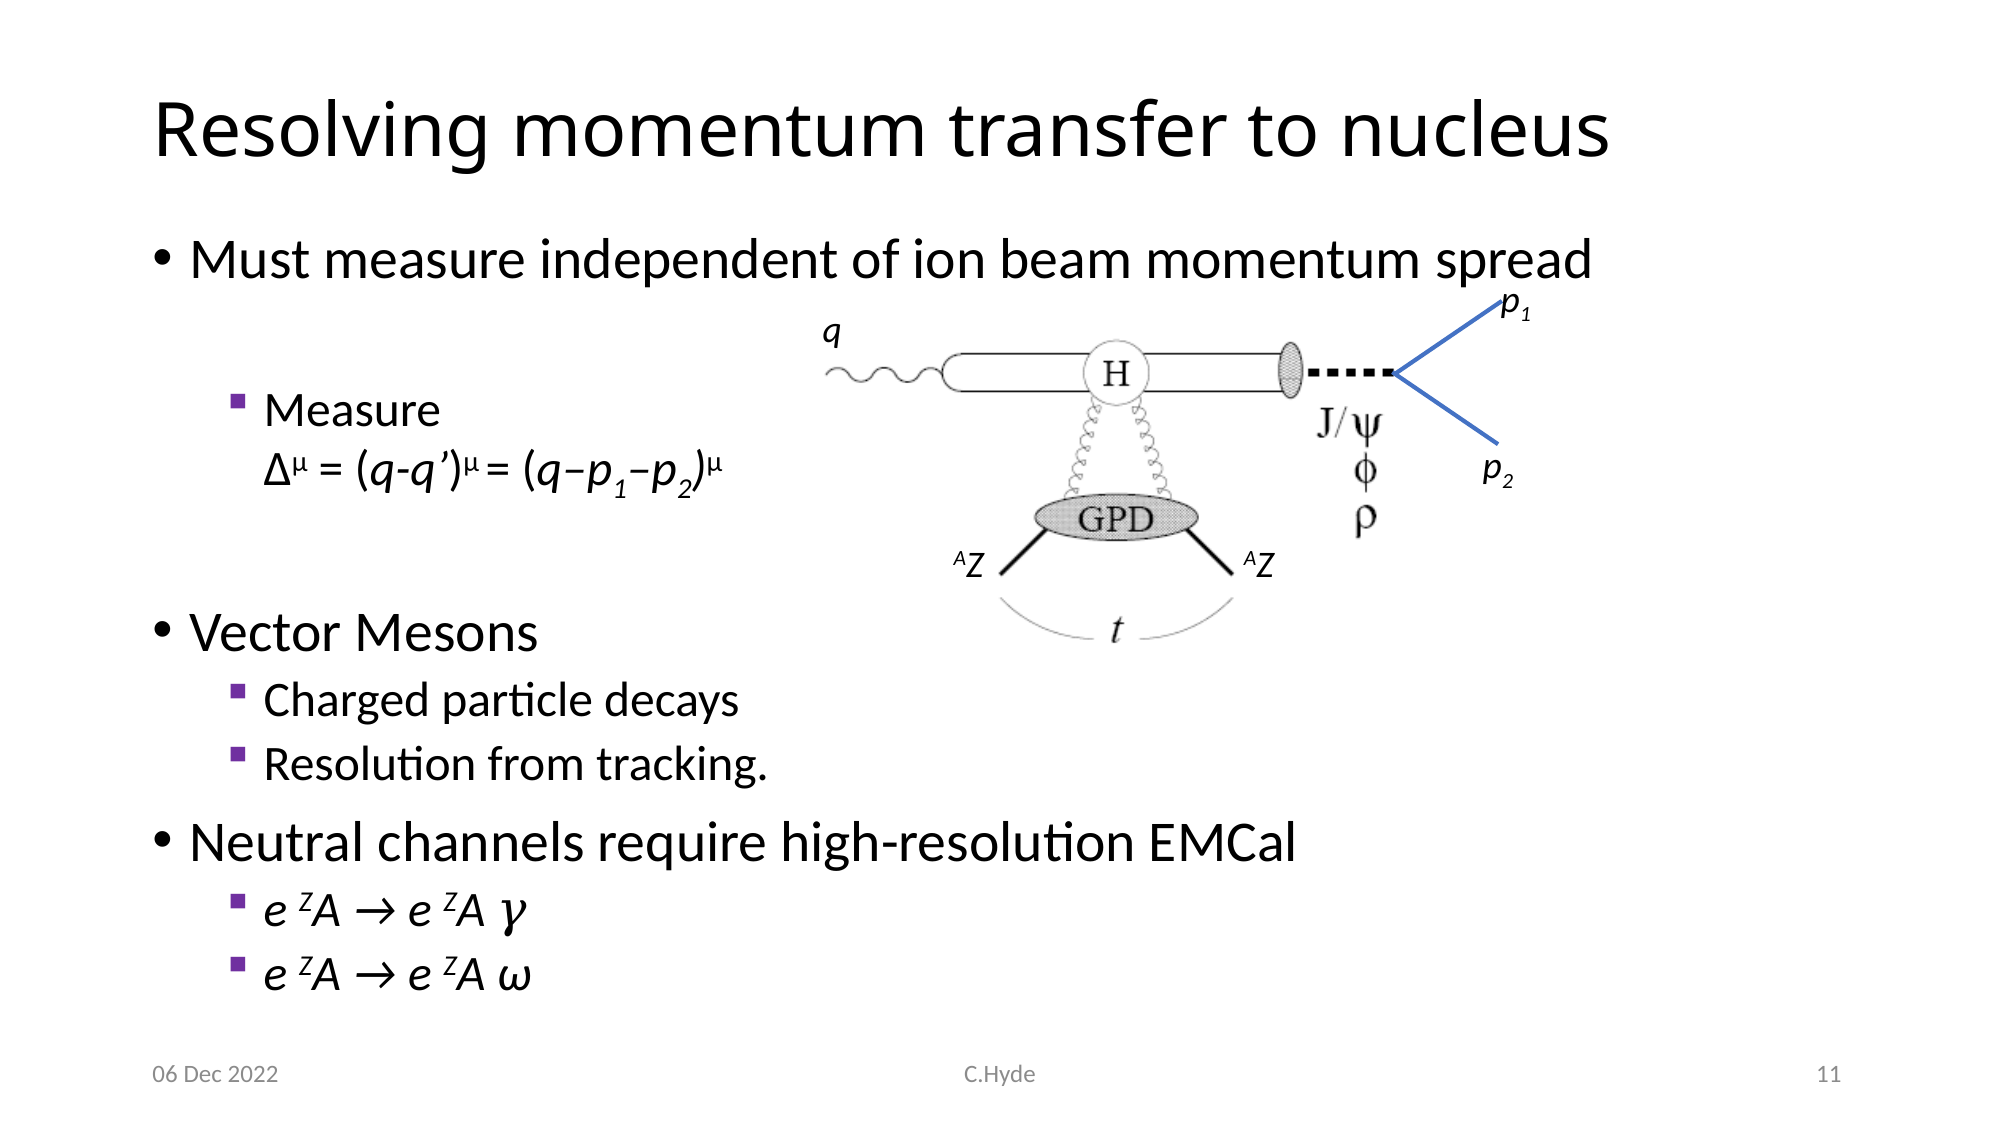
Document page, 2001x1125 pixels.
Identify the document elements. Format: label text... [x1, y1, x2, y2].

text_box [1392, 372, 1499, 445]
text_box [1396, 300, 1502, 374]
slide_number 11 [1412, 1042, 1863, 1103]
text_box p2 [1467, 434, 1528, 500]
title Resolving momentum transfer to nucleus [137, 59, 1863, 205]
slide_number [137, 1042, 588, 1103]
text_box p1 [1485, 267, 1546, 334]
footer C.Hyde [662, 1042, 1338, 1103]
picture [785, 300, 1448, 676]
